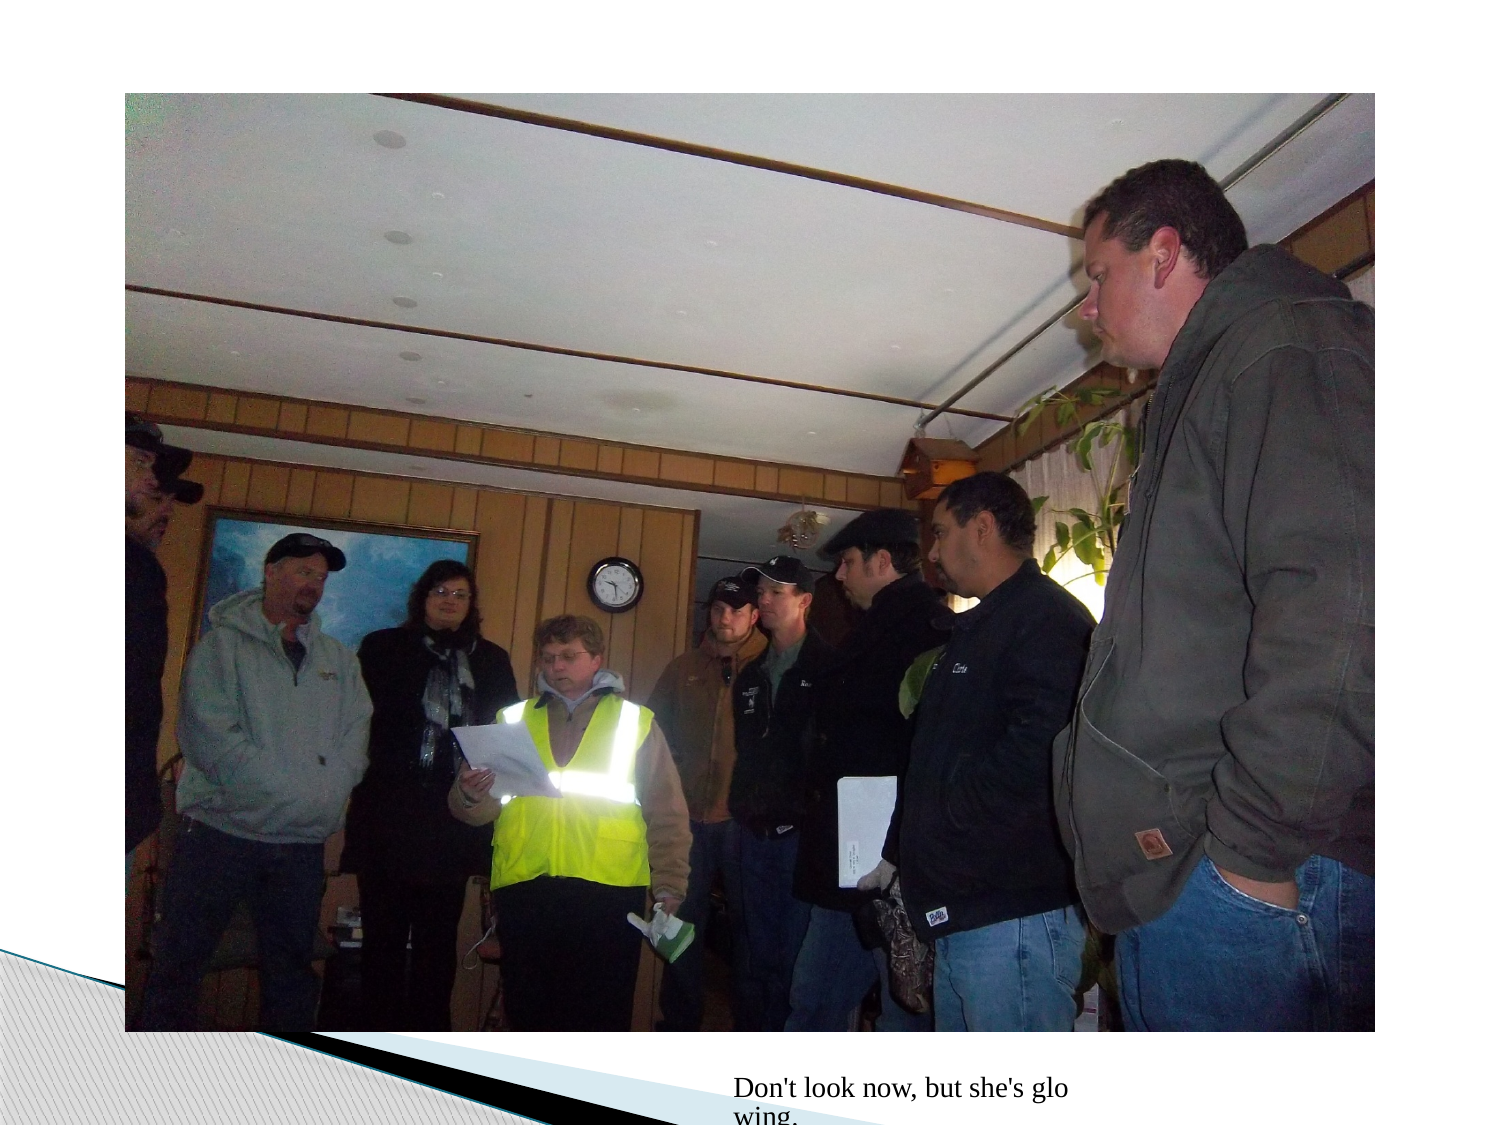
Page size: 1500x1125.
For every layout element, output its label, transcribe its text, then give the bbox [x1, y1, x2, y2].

footer Don't look now, but she's glowing. [718, 1051, 1105, 1112]
picture [124, 93, 1376, 1032]
